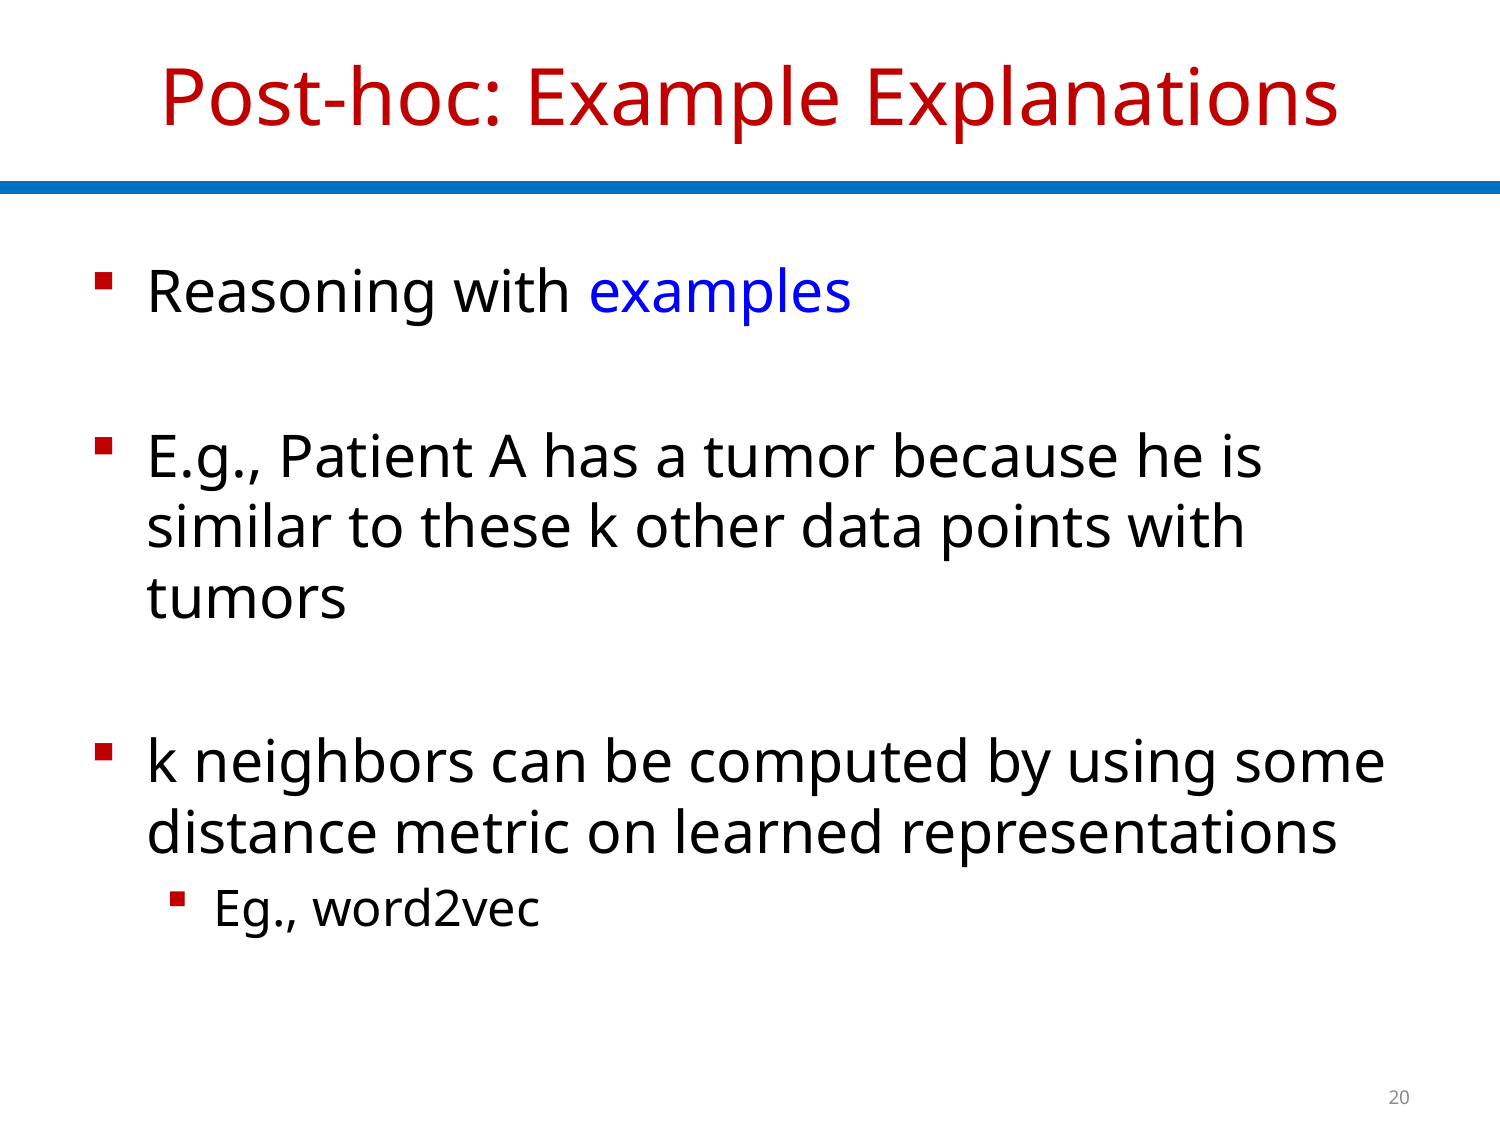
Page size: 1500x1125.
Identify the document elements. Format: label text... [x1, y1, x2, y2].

list Reasoning with examples E.g., Patient A has a tumor because he is similar to these k other data points with tumors k neighbors can be computed by using some distance metric on learned representations Eg., word2vec [75, 245, 1425, 1096]
title Post-hoc: Example Explanations [0, 0, 1500, 188]
slide_number 20 [1074, 1085, 1425, 1112]
